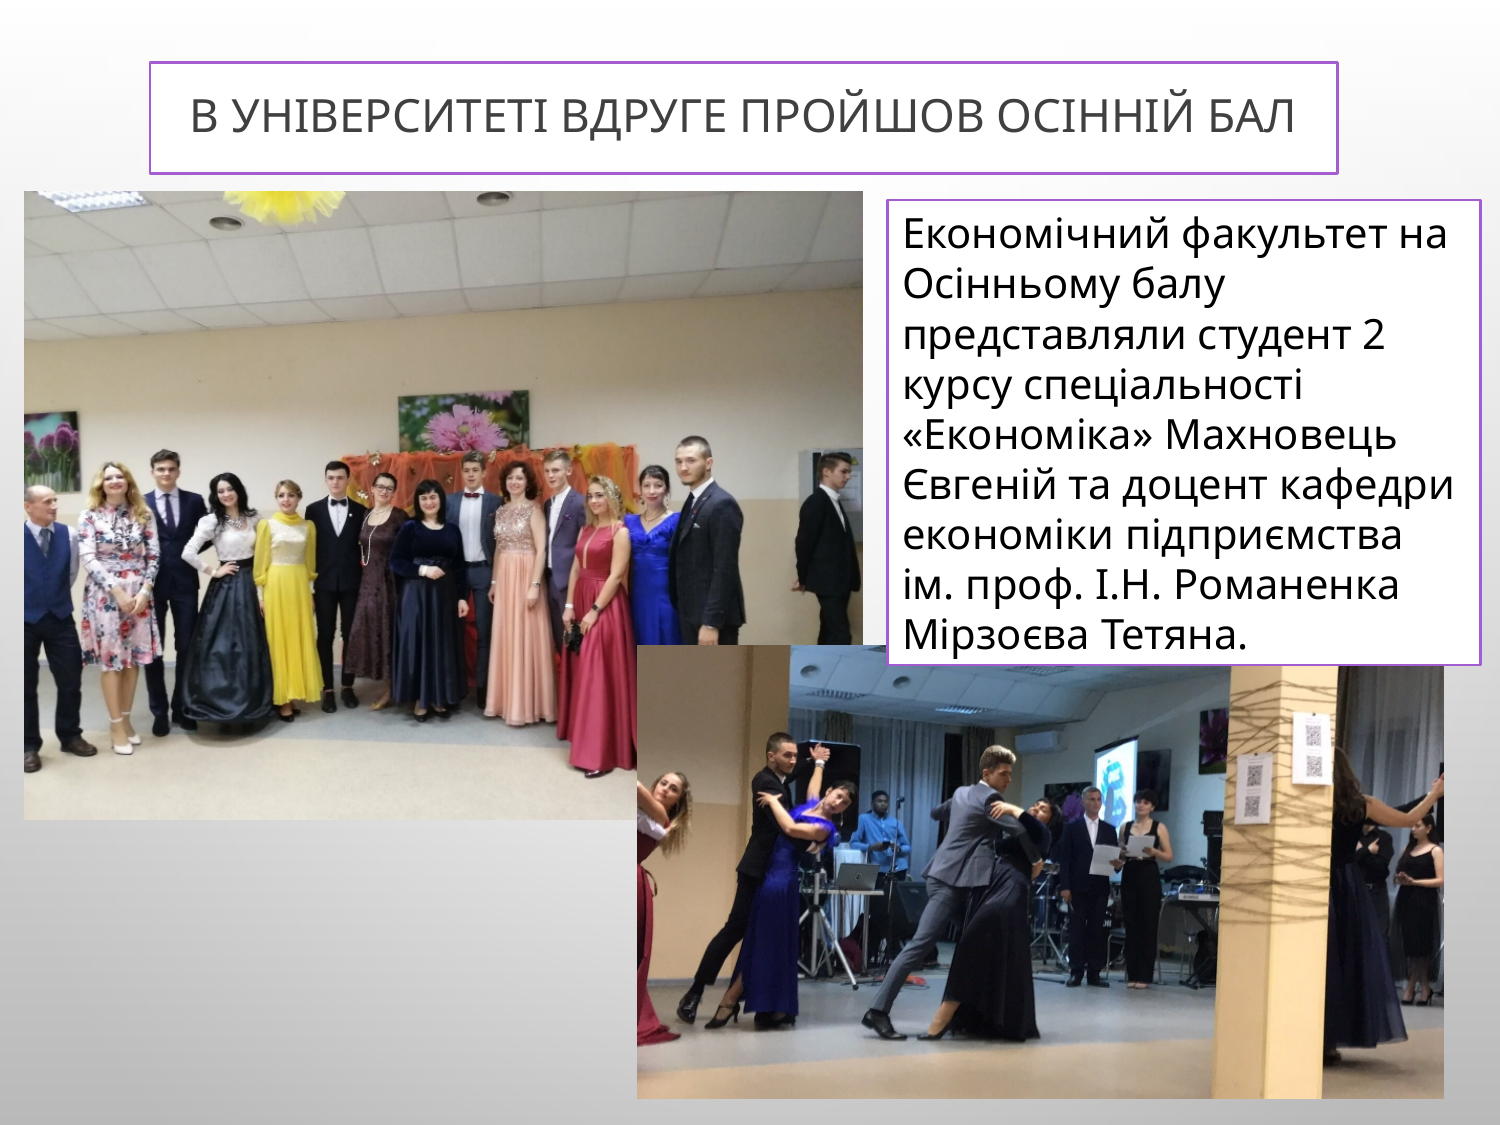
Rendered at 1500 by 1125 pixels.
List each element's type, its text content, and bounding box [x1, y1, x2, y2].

picture [0, 0, 1500, 1125]
title В університеті вдруге пройшов Осінній бал [149, 61, 1339, 175]
text_box Економічний факультет на Осінньому балу представляли студент 2 курсу спеціальності «Економіка» Махновець Євгеній та доцент кафедри економіки підприємства ім. проф. І.Н. Романенка Мірзоєва Тетяна. [886, 199, 1482, 666]
